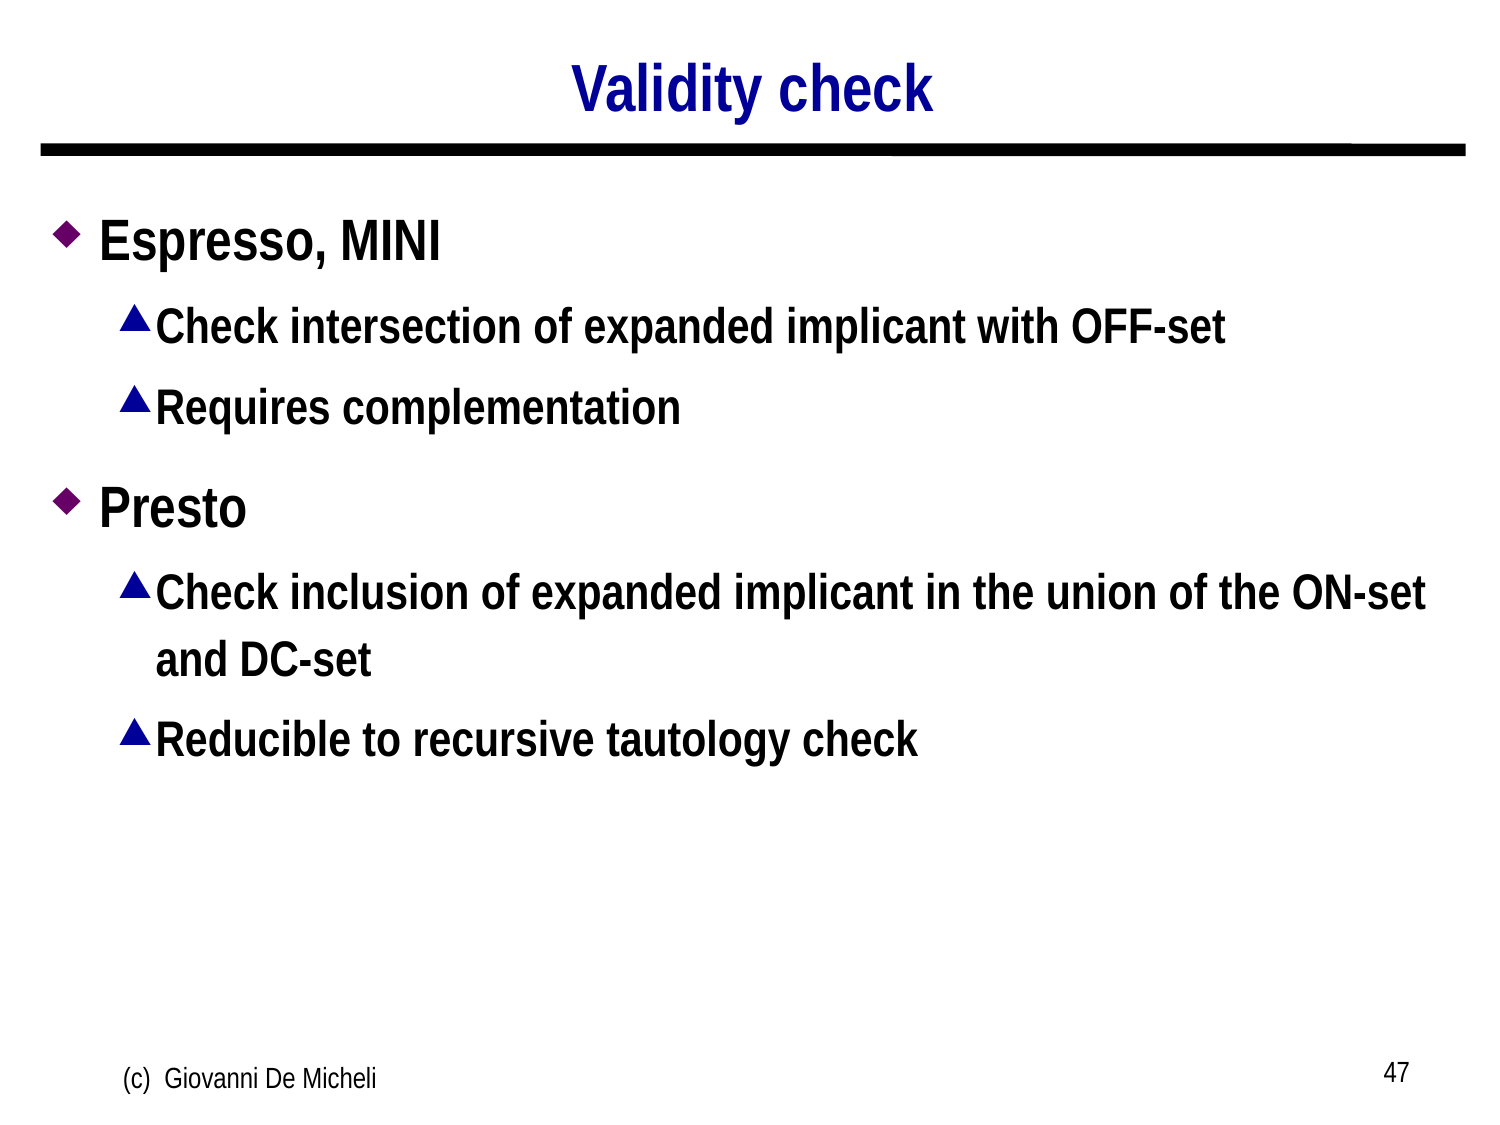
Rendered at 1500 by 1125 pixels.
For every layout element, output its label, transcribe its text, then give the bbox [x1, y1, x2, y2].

title Validity check [39, 33, 1467, 146]
list Espresso, MINI Check intersection of expanded implicant with OFF-set Requires complementation Presto Check inclusion of expanded implicant in the union of the ON-set and DC-set Reducible to recursive tautology check [37, 177, 1465, 1032]
slide_number 47 [1074, 1045, 1426, 1124]
footer (c) Giovanni De Micheli [12, 1051, 488, 1125]
